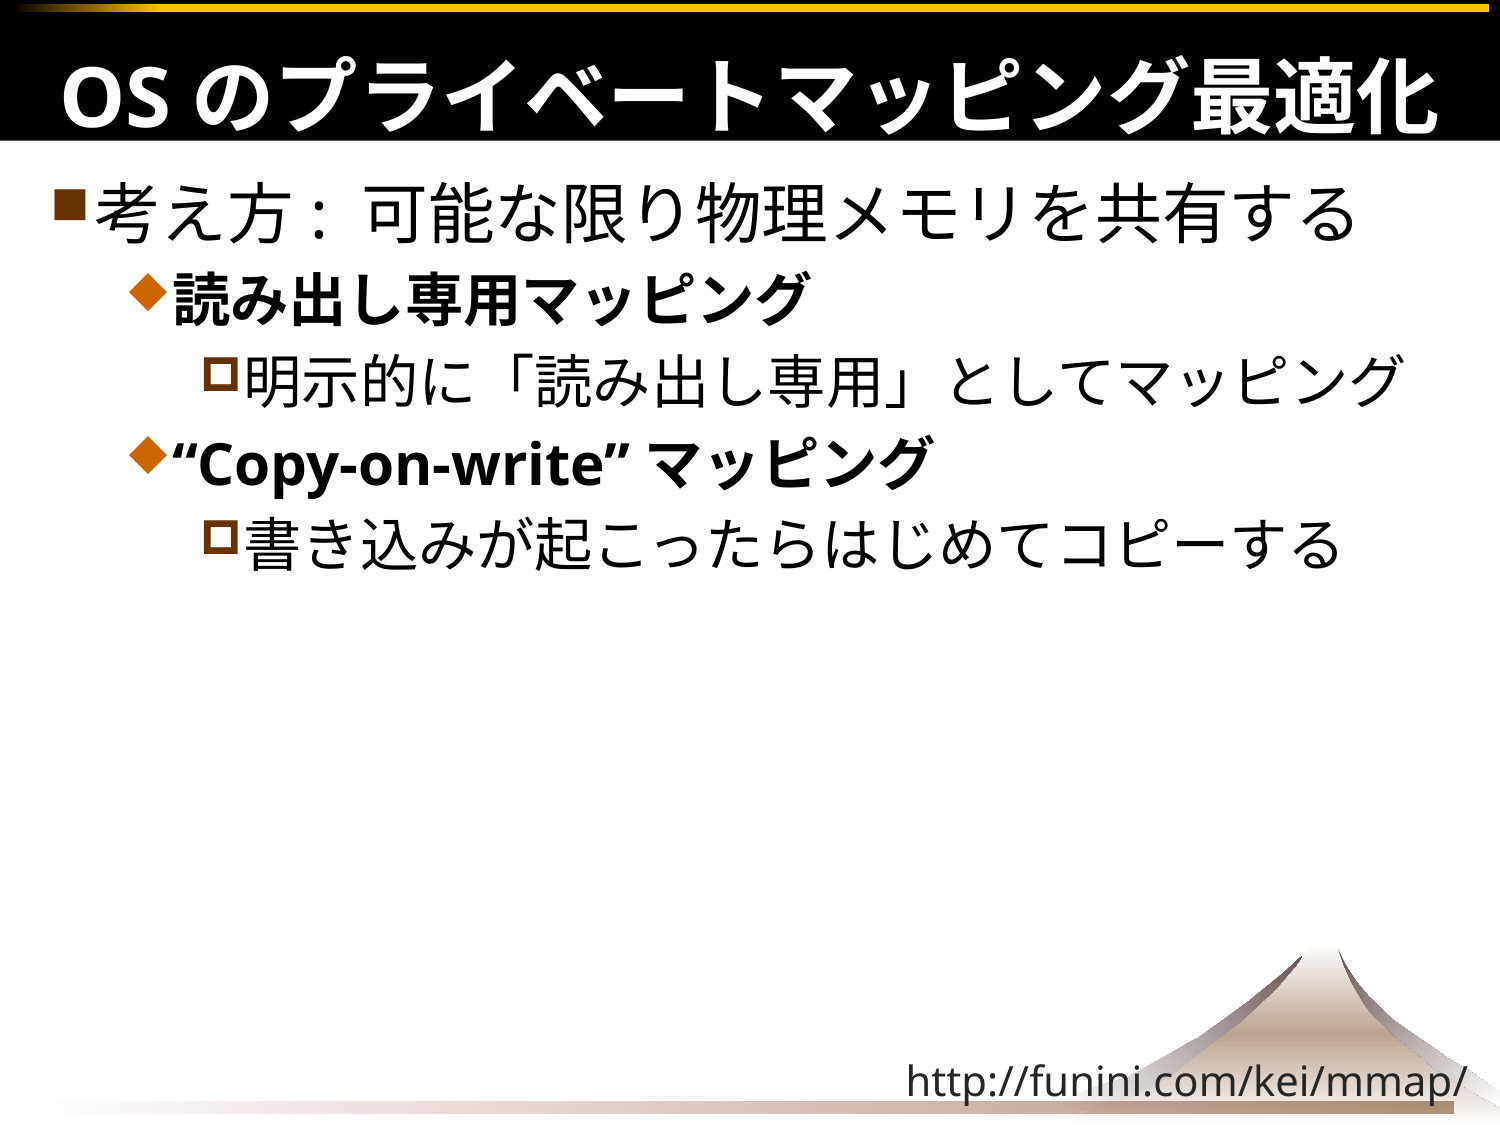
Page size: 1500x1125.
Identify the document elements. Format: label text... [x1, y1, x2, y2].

list 考え方: 可能な限り物理メモリを共有する 読み出し専用マッピング 明示的に「読み出し専用」としてマッピング “Copy-on-write”マッピング 書き込みが起こったらはじめてコピーする [34, 188, 1466, 962]
title OSのプライベートマッピング最適化 [0, 0, 1500, 188]
